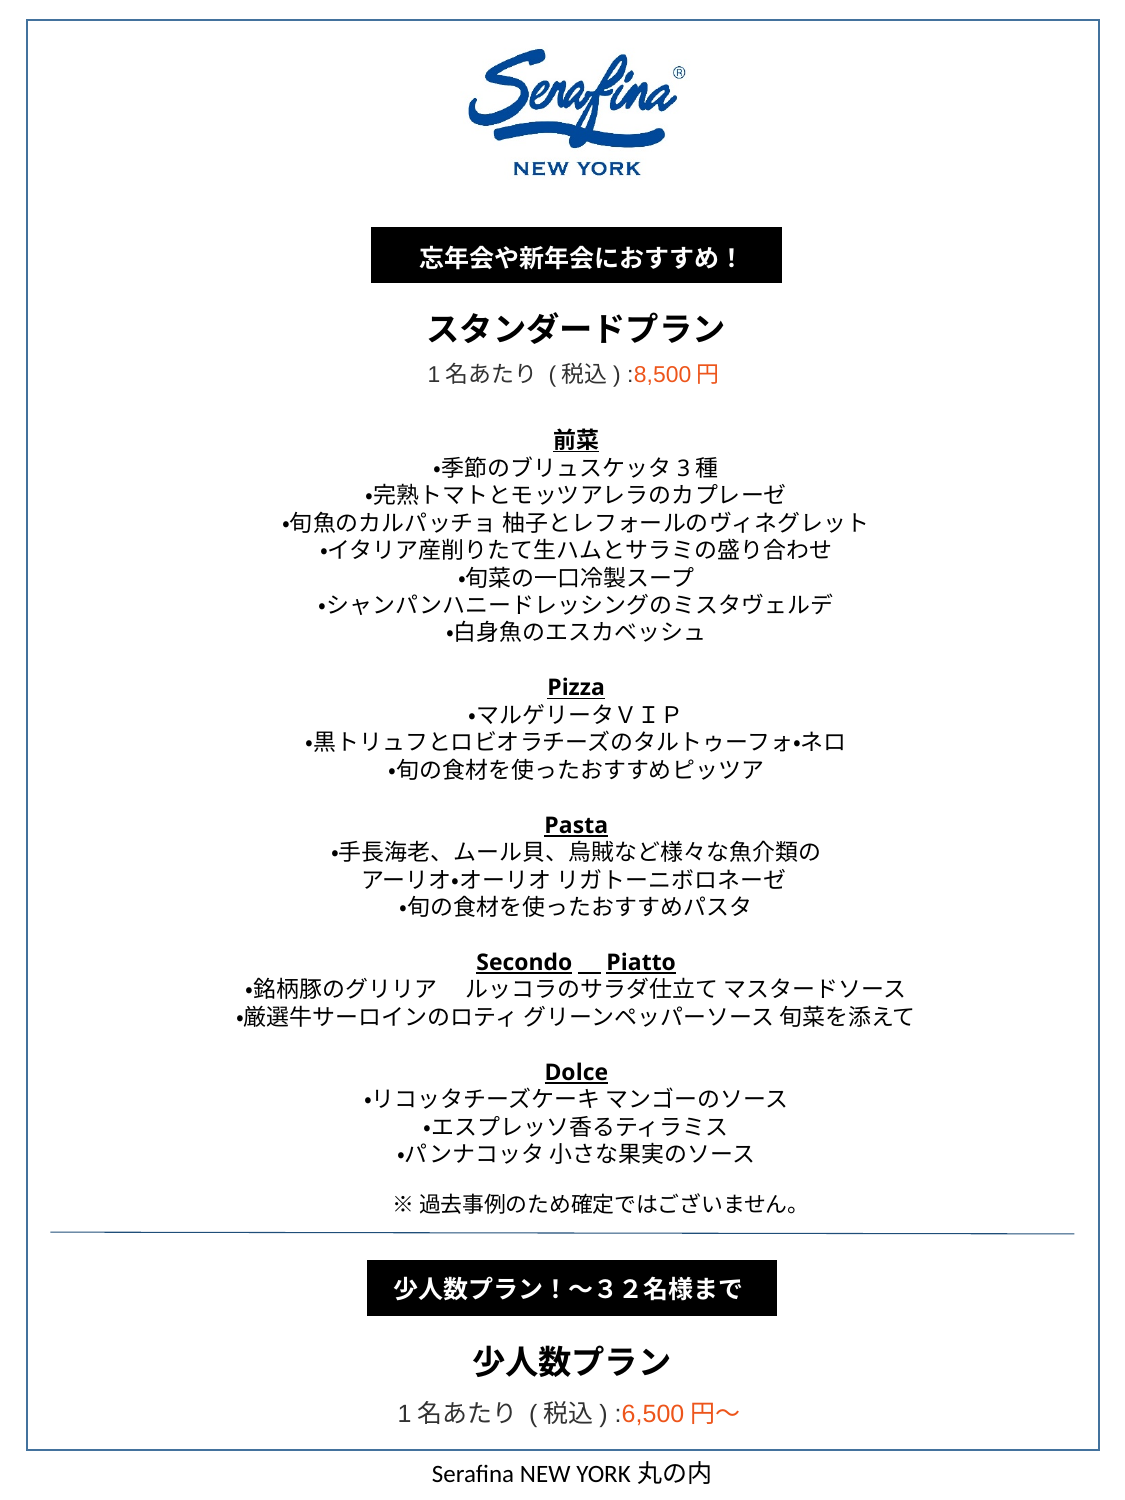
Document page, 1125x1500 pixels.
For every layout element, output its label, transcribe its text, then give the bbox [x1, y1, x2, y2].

text_box 少人数プラン [418, 1338, 726, 1381]
text_box ※過去事例のため確定ではございません。 [251, 1182, 951, 1224]
text_box 前菜 ・季節のブリュスケッタ3種 ・完熟トマトとモッツアレラのカプレーゼ ・旬魚のカルパッチョ 柚子とレフォールのヴィネグレット ・イタリア産削りたて生ハムとサラミの盛り合わせ ・旬菜の一口冷製スープ ・シャンパンハニードレッシングのミスタヴェルデ ・白身魚のエスカベッシュ Pizza ・マルゲリータＶＩＰ ・黒トリュフとロビオラチーズのタルトゥーフォ・ネロ ・旬の食材を使ったおすすめピッツア Pasta ・手長海老、ムール貝、烏賊など様々な魚介類の アーリオ・オーリオ リガトーニボロネーゼ ・旬の食材を使ったおすすめパスタ Secondo Piatto ・銘柄豚のグリリア ルッコラのサラダ仕立て マスタードソース ・厳選牛サーロインのロティ グリーンペッパーソース 旬菜を添えて Dolce ・リコッタチーズケーキ マンゴーのソース ・エスプレッソ香るティラミス ・パンナコッタ 小さな果実のソース [74, 390, 1078, 1203]
text_box [367, 1260, 777, 1316]
text_box 少人数プラン！～３２名様まで [378, 1266, 766, 1312]
text_box [26, 19, 1100, 1451]
text_box Serafina NEW YORK丸の内 [417, 1449, 727, 1495]
text_box 1名あたり (税込) :6,500円～ [382, 1390, 761, 1435]
picture [362, 41, 791, 196]
